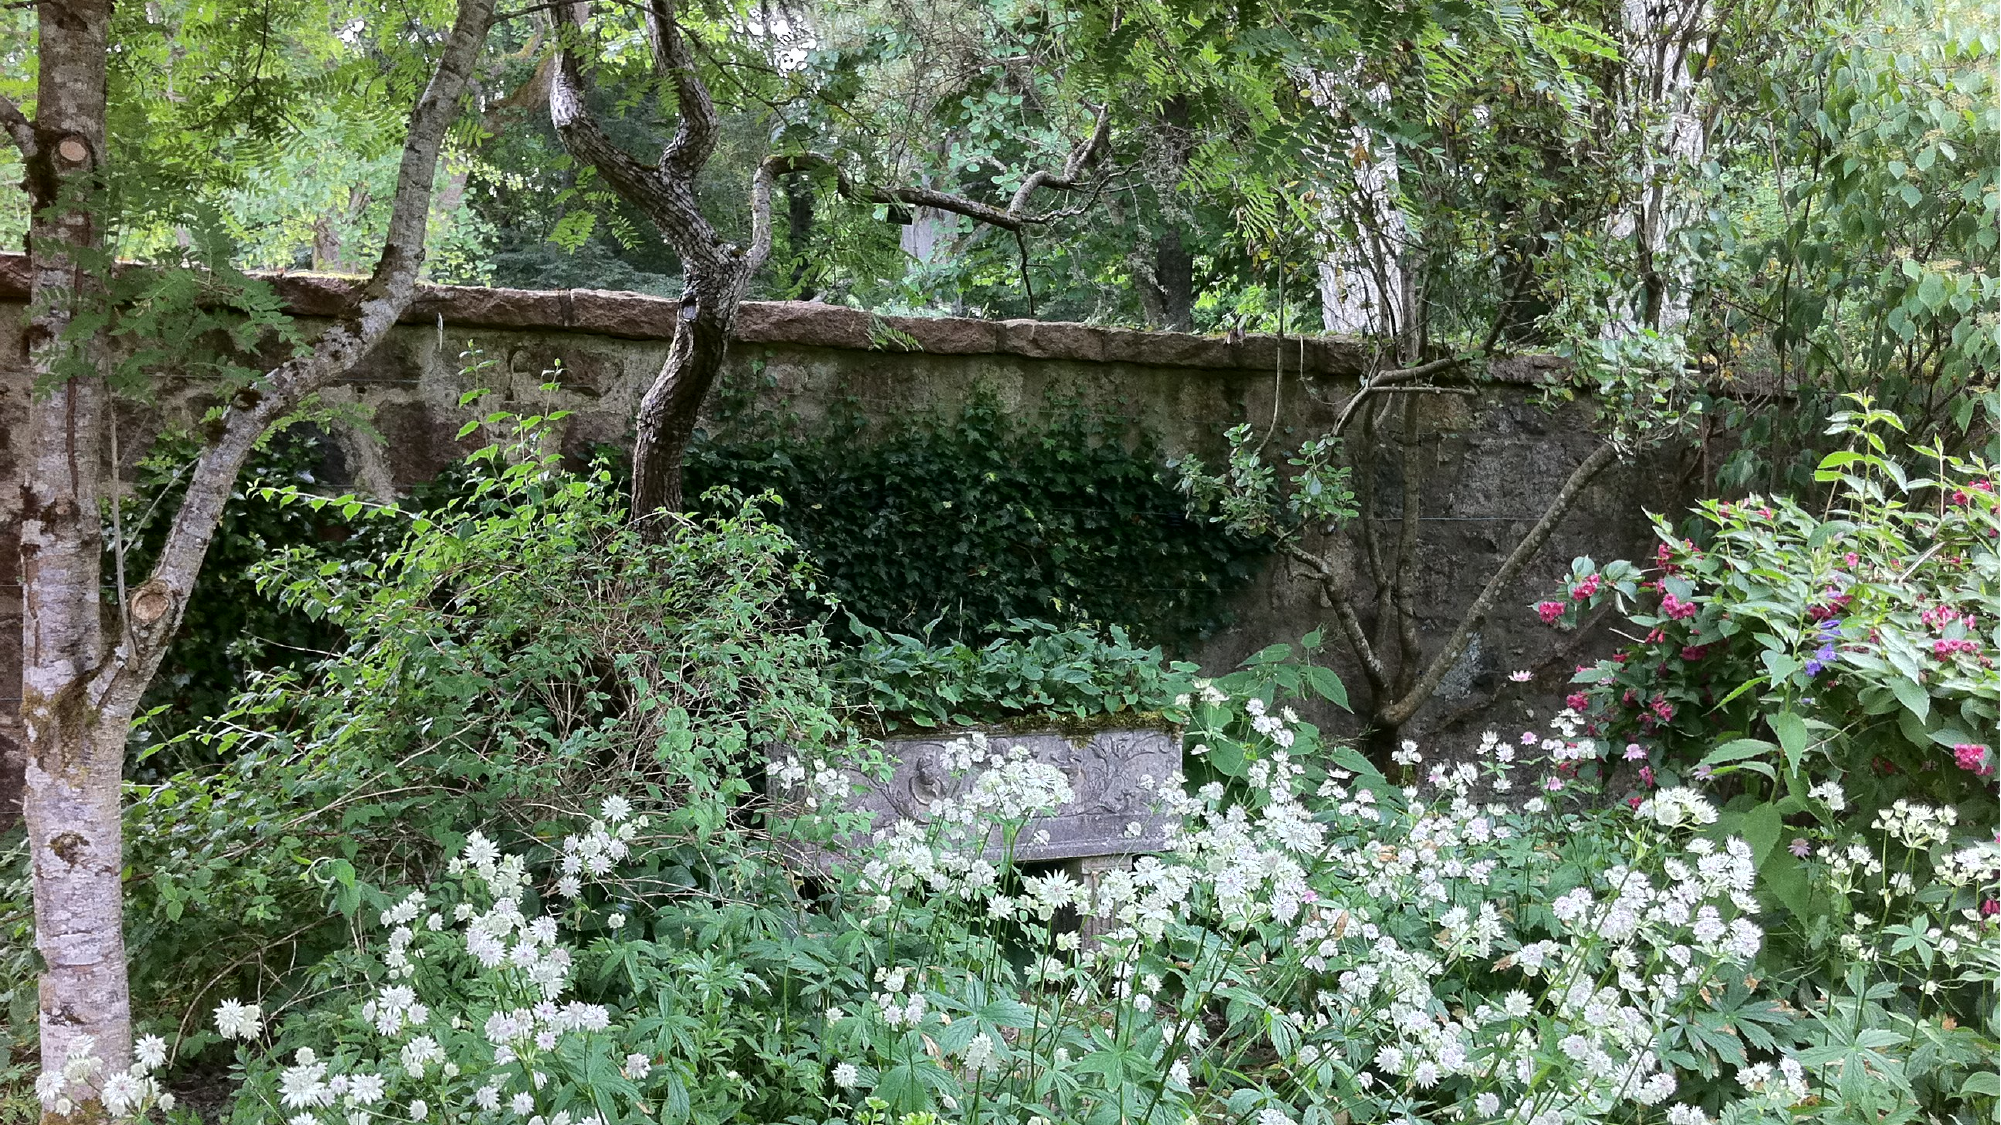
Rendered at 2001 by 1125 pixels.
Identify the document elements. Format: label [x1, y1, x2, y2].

list [0, 0, 2000, 1125]
